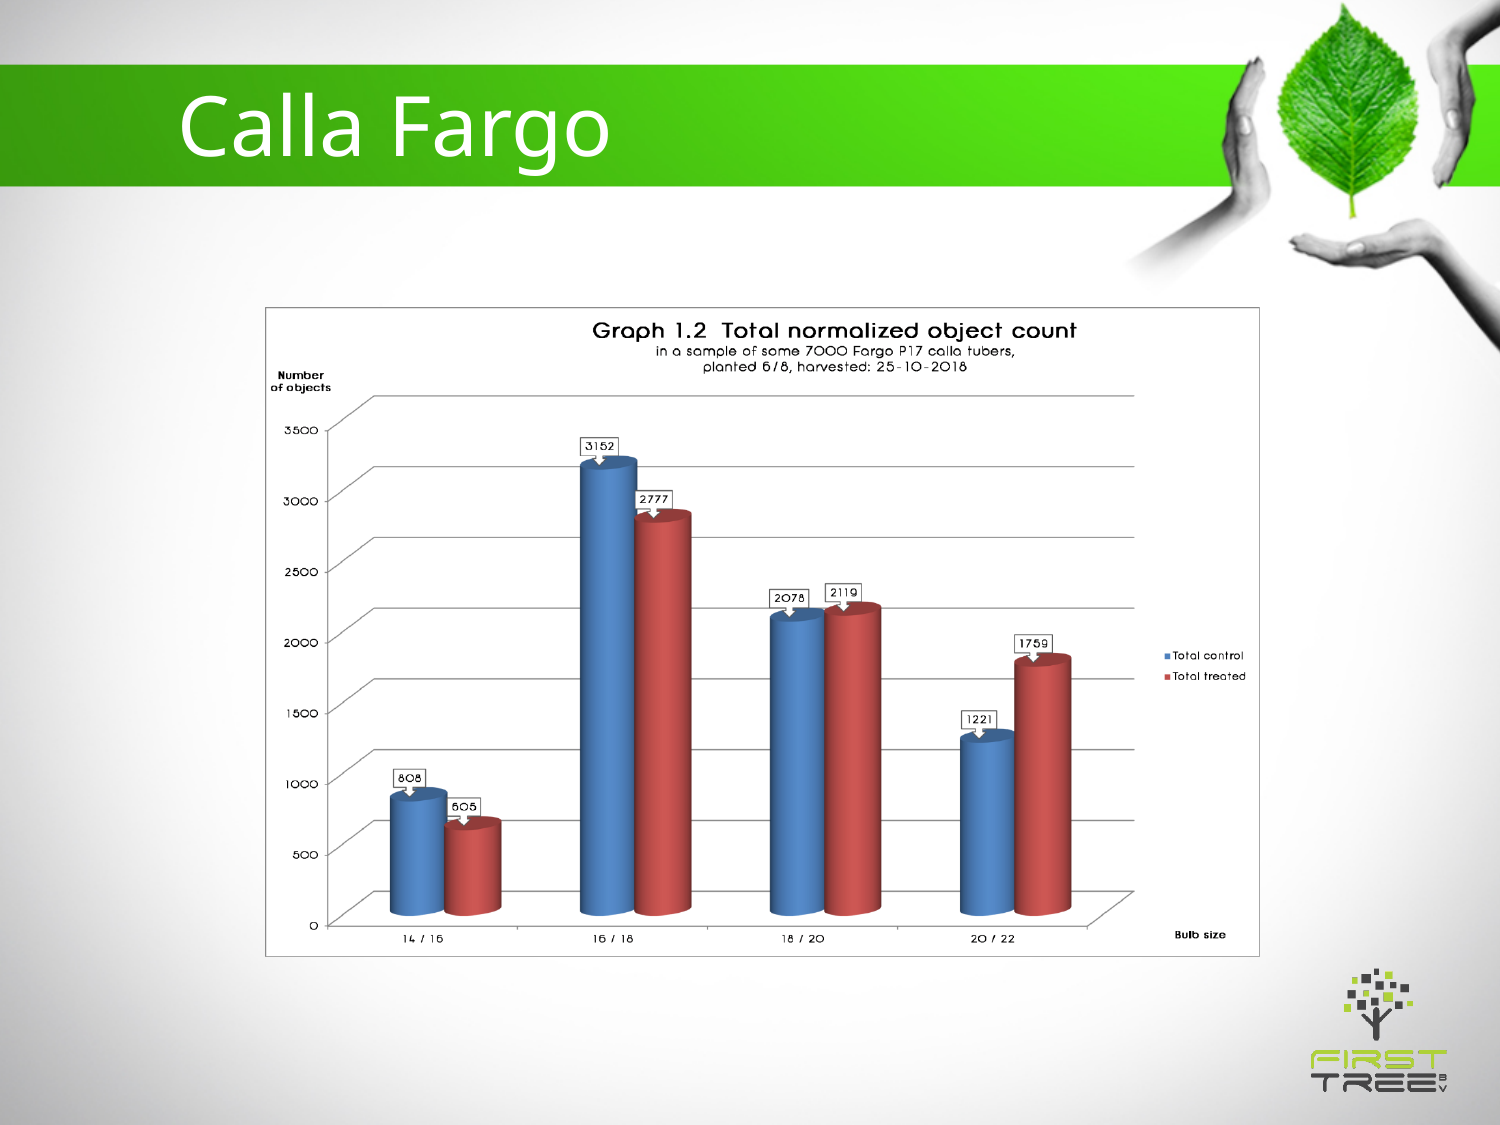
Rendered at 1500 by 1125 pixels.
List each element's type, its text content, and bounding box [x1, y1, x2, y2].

picture [0, 0, 1500, 1125]
title Calla Fargo [162, 64, 1363, 183]
